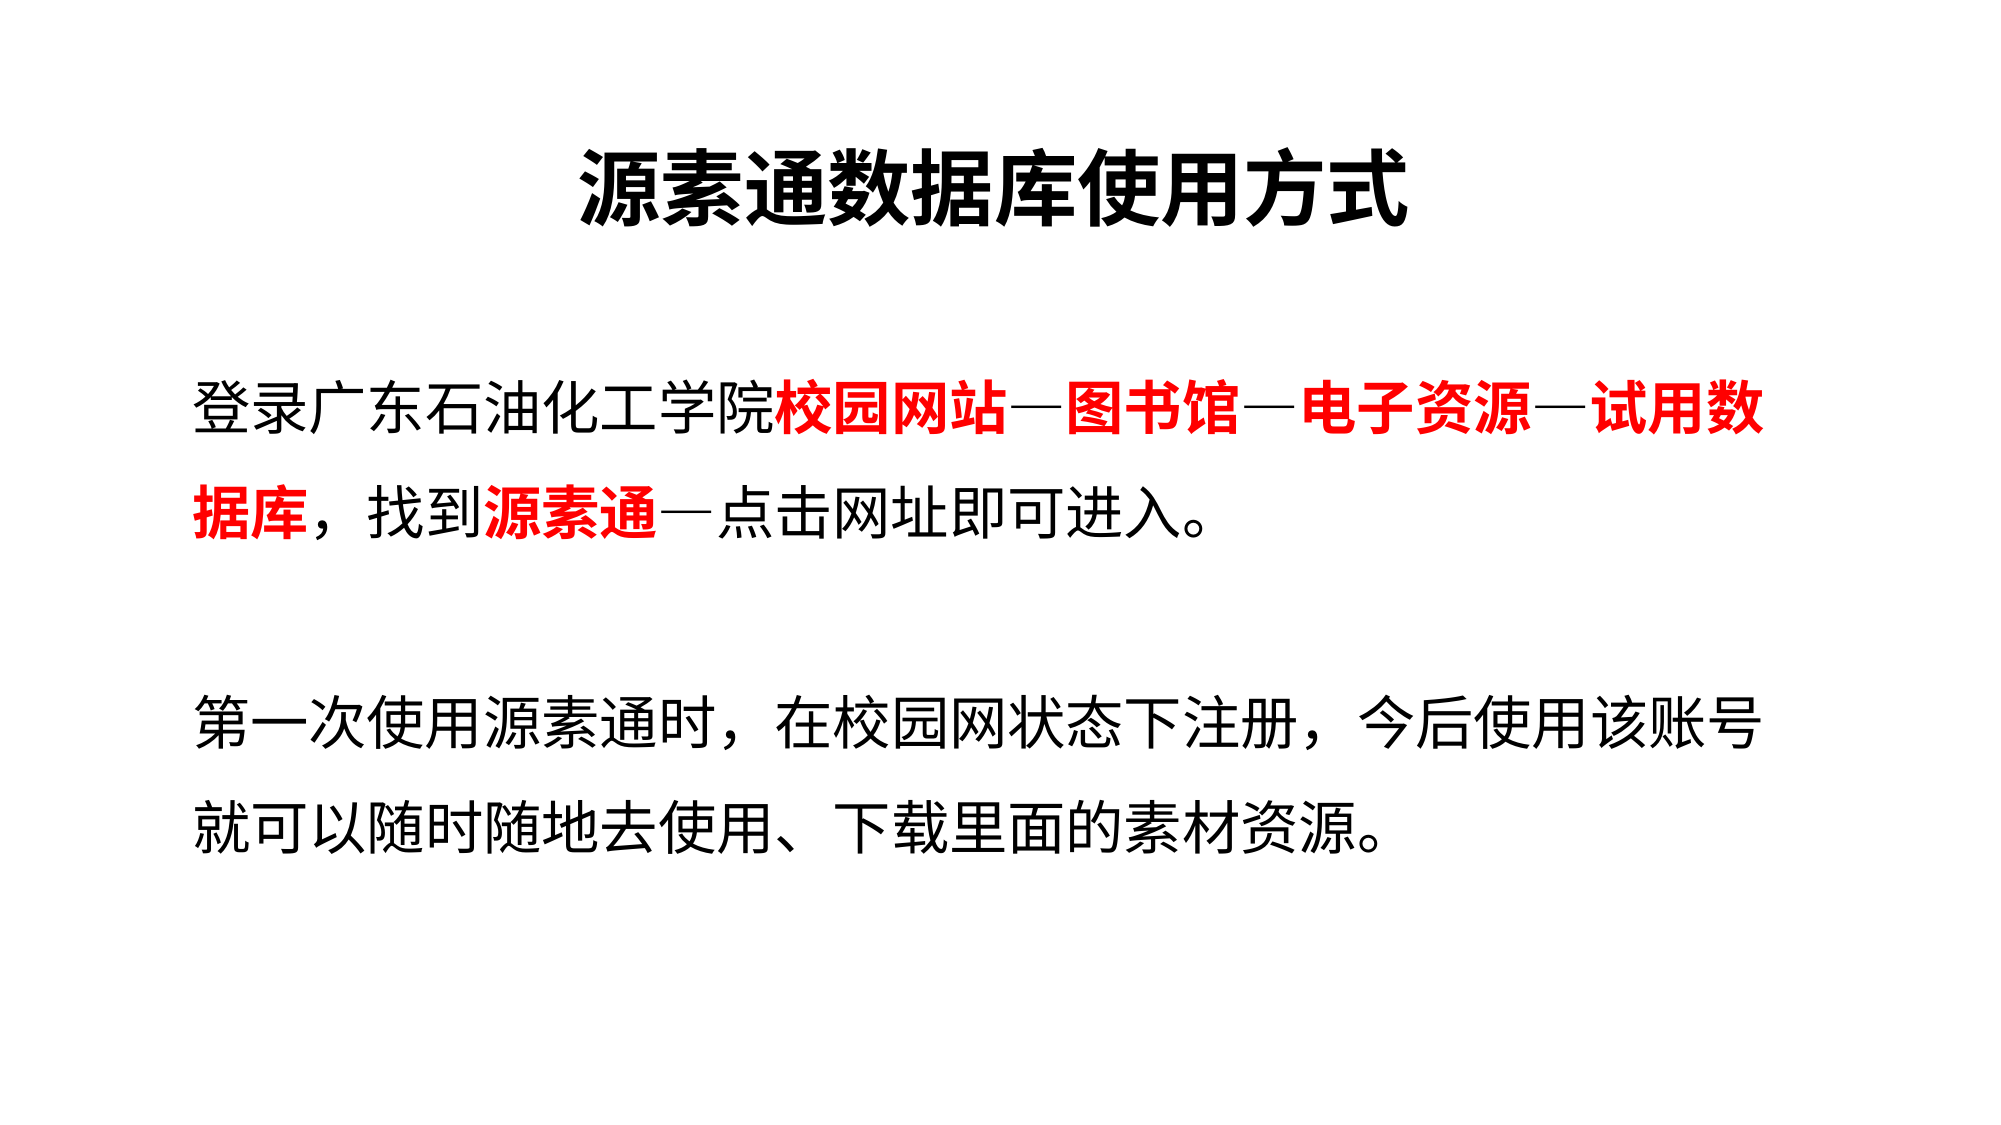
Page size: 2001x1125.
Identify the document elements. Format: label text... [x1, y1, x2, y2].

text_box 源素通数据库使用方式 [563, 128, 1437, 244]
text_box 登录广东石油化工学院校园网站—图书馆—电子资源—试用数据库，找到源素通—点击网址即可进入。 第一次使用源素通时，在校园网状态下注册，今后使用该账号就可以随时随地去使用、下载里面的素材资源。 [177, 329, 1823, 869]
